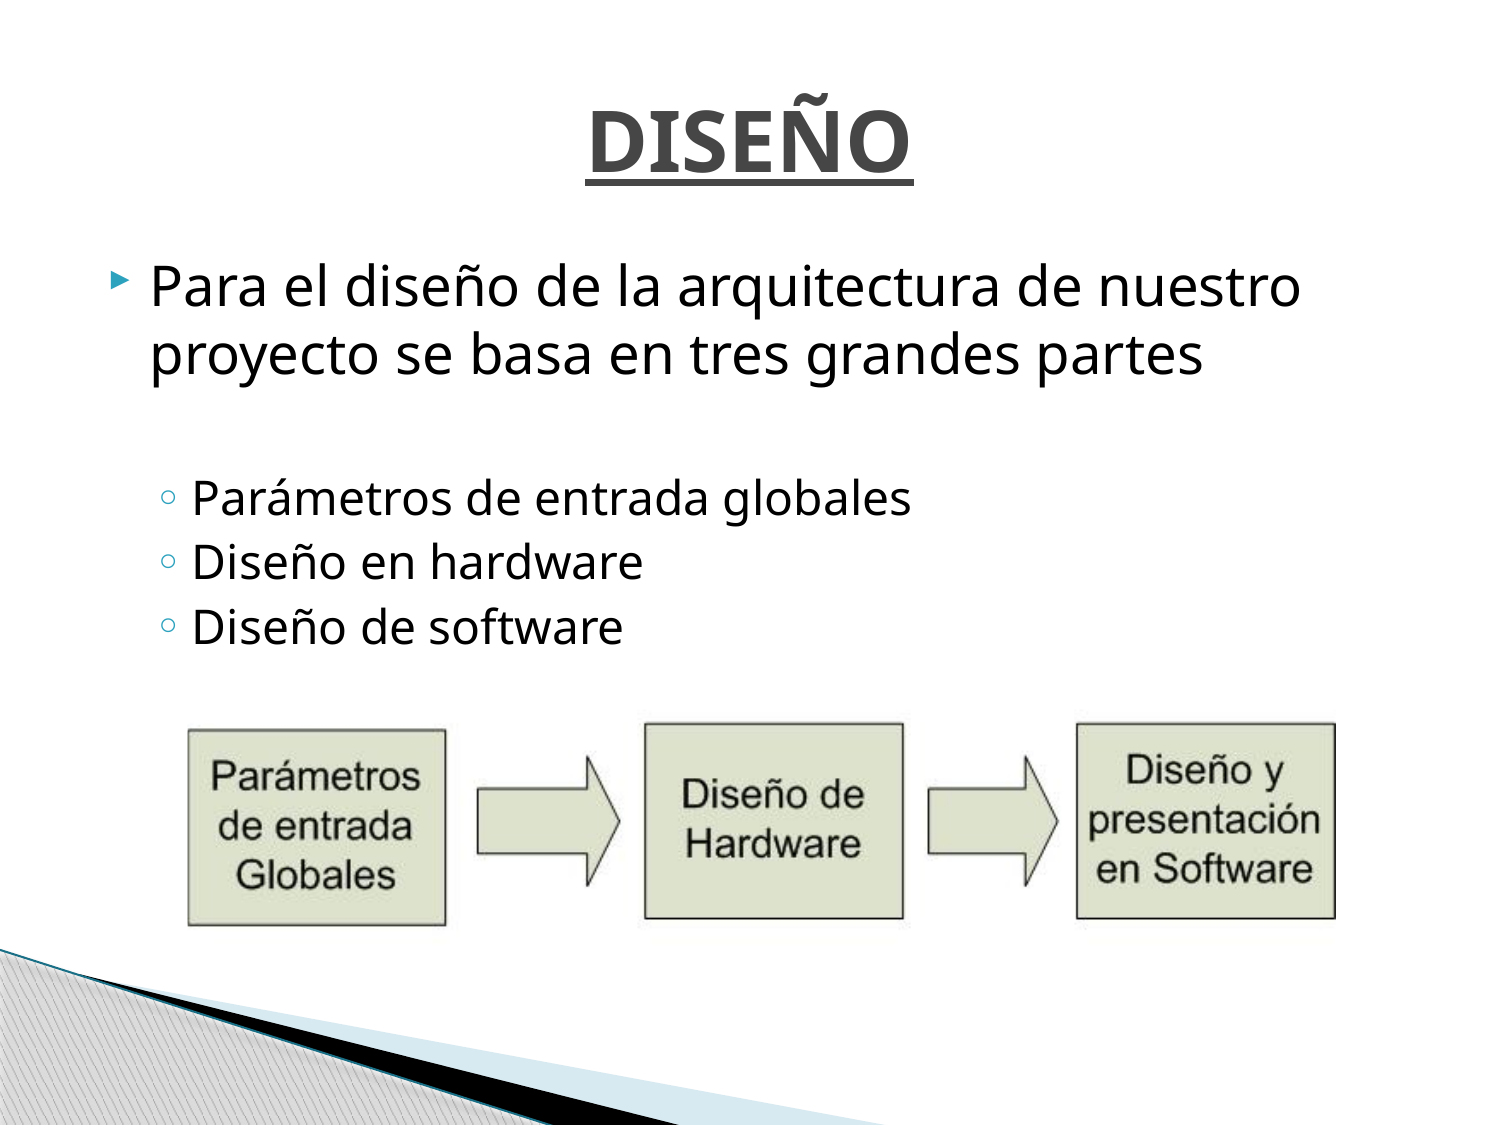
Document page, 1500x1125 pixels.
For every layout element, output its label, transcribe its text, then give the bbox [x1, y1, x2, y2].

list Para el diseño de la arquitectura de nuestro proyecto se basa en tres grandes partes Parámetros de entrada globales Diseño en hardware Diseño de software [75, 243, 1425, 986]
title DISEÑO [75, 45, 1425, 233]
picture [187, 656, 1337, 946]
